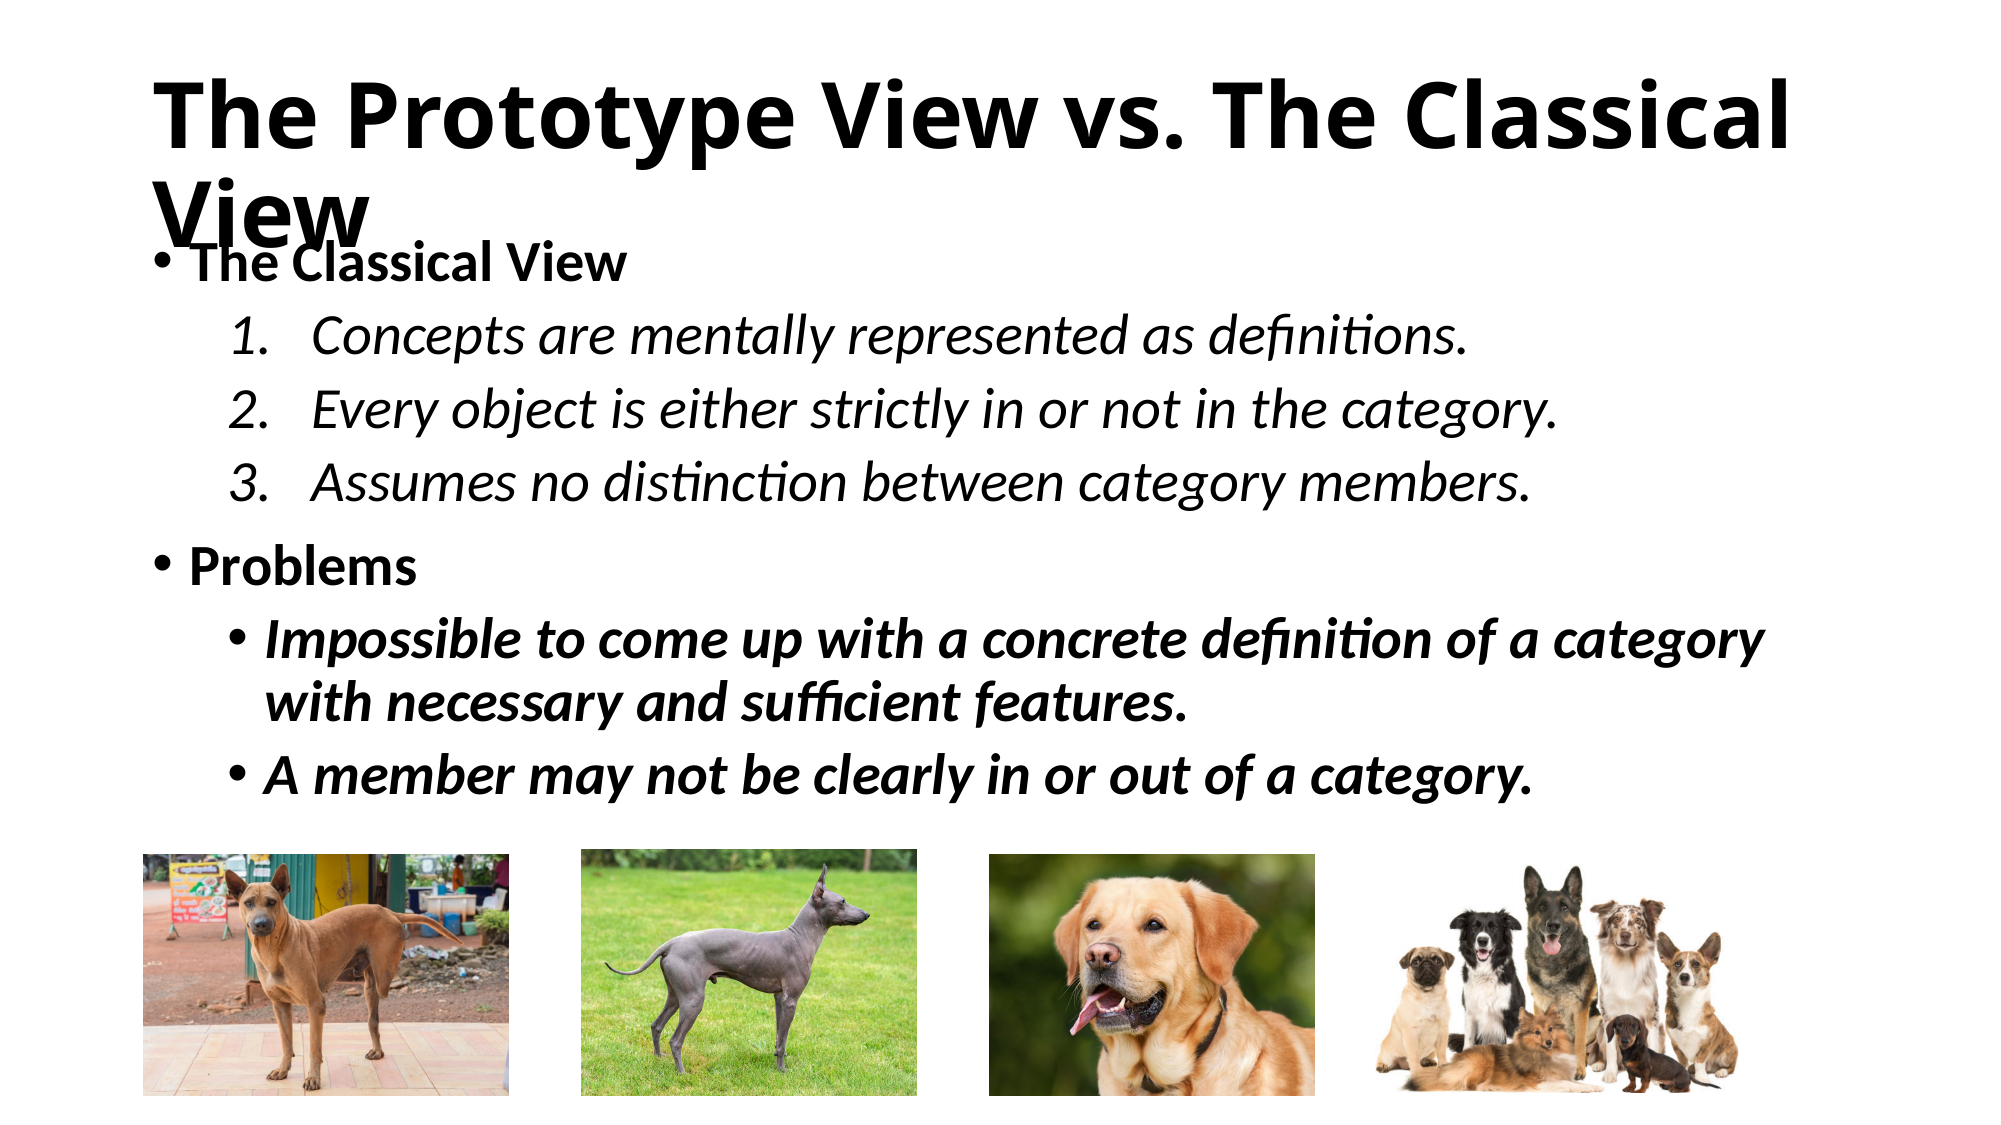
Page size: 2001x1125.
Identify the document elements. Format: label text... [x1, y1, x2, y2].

picture [1373, 849, 1739, 1093]
title The Prototype View vs. The Classical View [137, 59, 1863, 223]
picture [143, 854, 509, 1096]
picture [989, 854, 1315, 1096]
picture [581, 849, 917, 1096]
list The Classical View Concepts are mentally represented as definitions. Every object is either strictly in or not in the category. Assumes no distinction between category members. Problems Impossible to come up with a concrete definition of a category with necessary and sufficient features. A member may not be clearly in or out of a category. [137, 223, 1863, 938]
